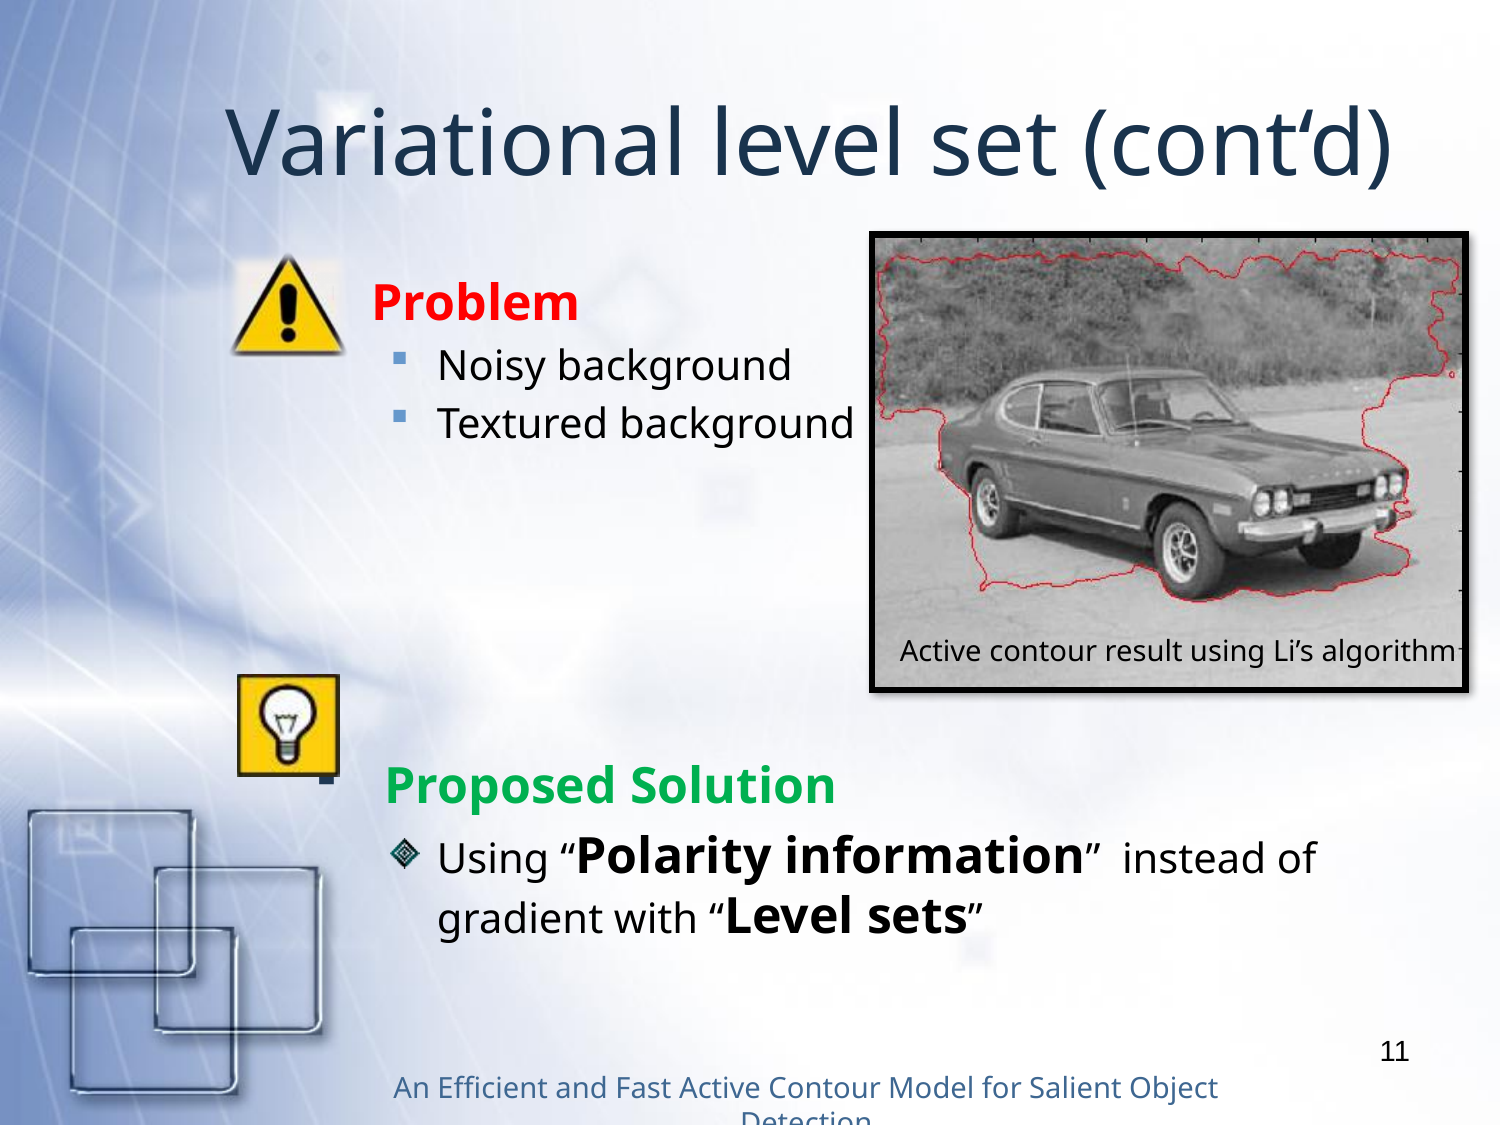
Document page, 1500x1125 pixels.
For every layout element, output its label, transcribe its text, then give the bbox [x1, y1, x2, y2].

picture [0, 0, 1500, 1125]
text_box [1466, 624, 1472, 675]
list Problem Noisy background Textured background Proposed Solution Using “Polarity information” instead of gradient with “Level sets” [299, 262, 1488, 1006]
title Variational level set (cont‘d) [209, 44, 1488, 233]
slide_number 11 [1287, 1024, 1426, 1103]
footer An Efficient and Fast Active Contour Model for Salient Object Detection [312, 1061, 1301, 1125]
